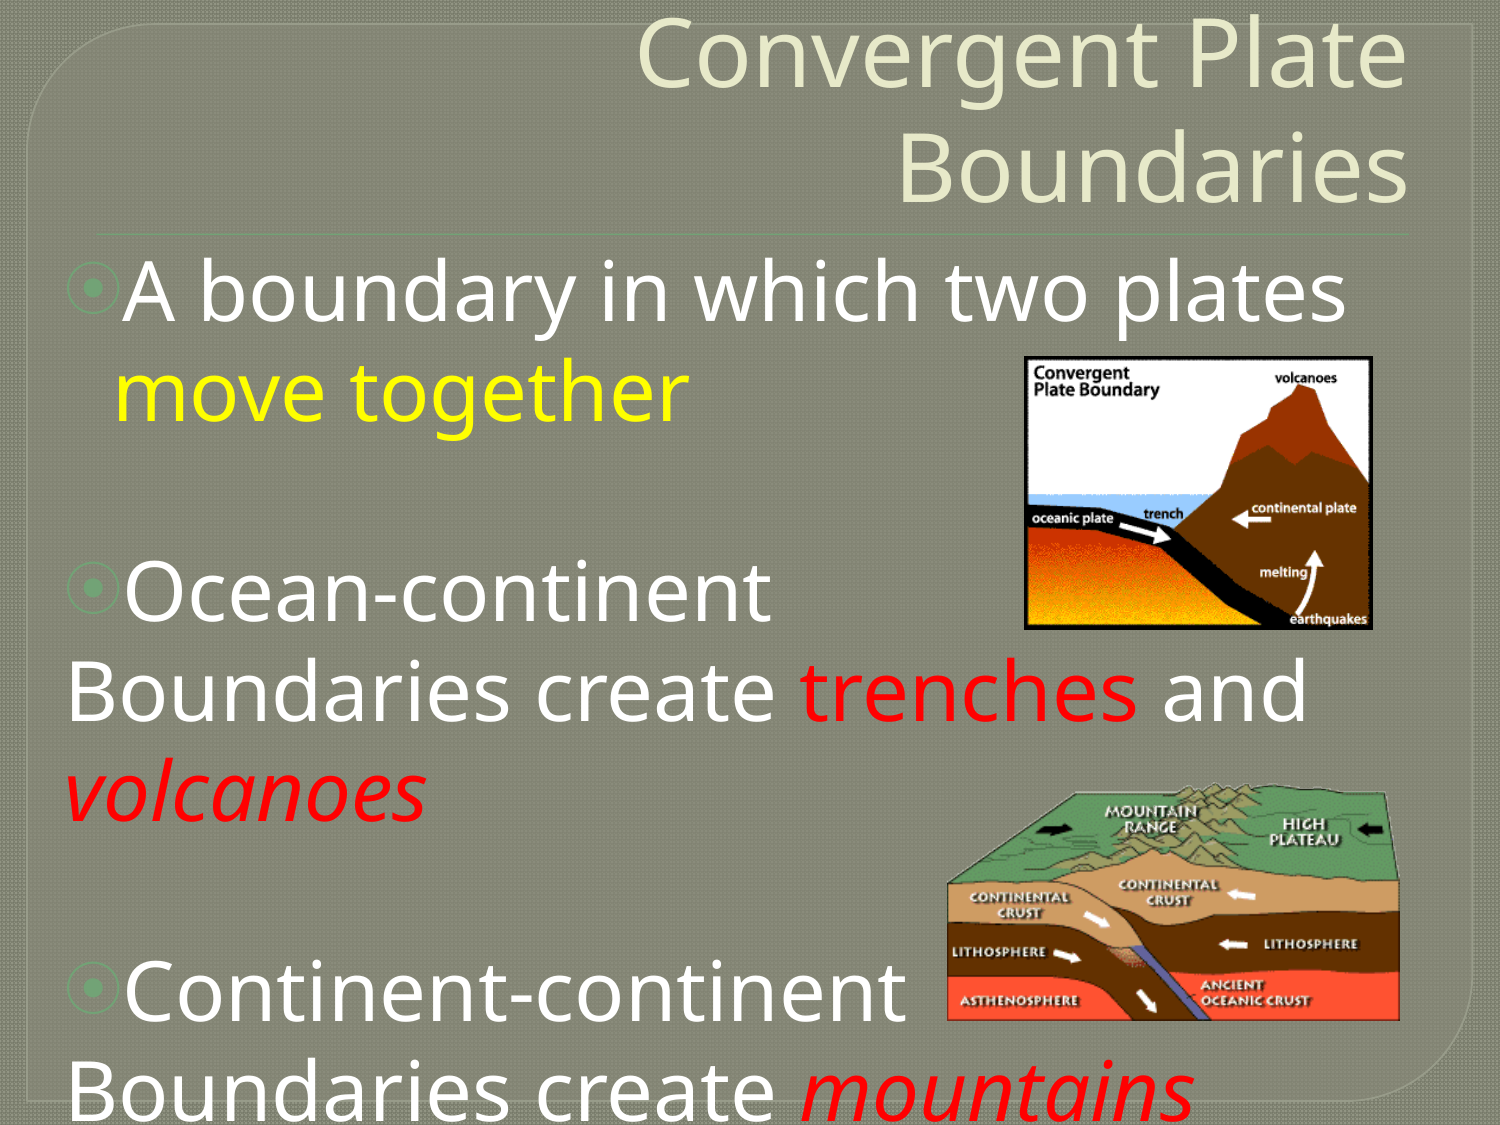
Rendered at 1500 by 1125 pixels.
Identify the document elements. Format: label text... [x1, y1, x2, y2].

list A boundary in which two plates move together Ocean-continent Boundaries create trenches and volcanoes Continent-continent Boundaries create mountains [49, 230, 1400, 974]
title Convergent Plate Boundaries [75, 41, 1425, 230]
picture [0, 0, 1500, 1125]
